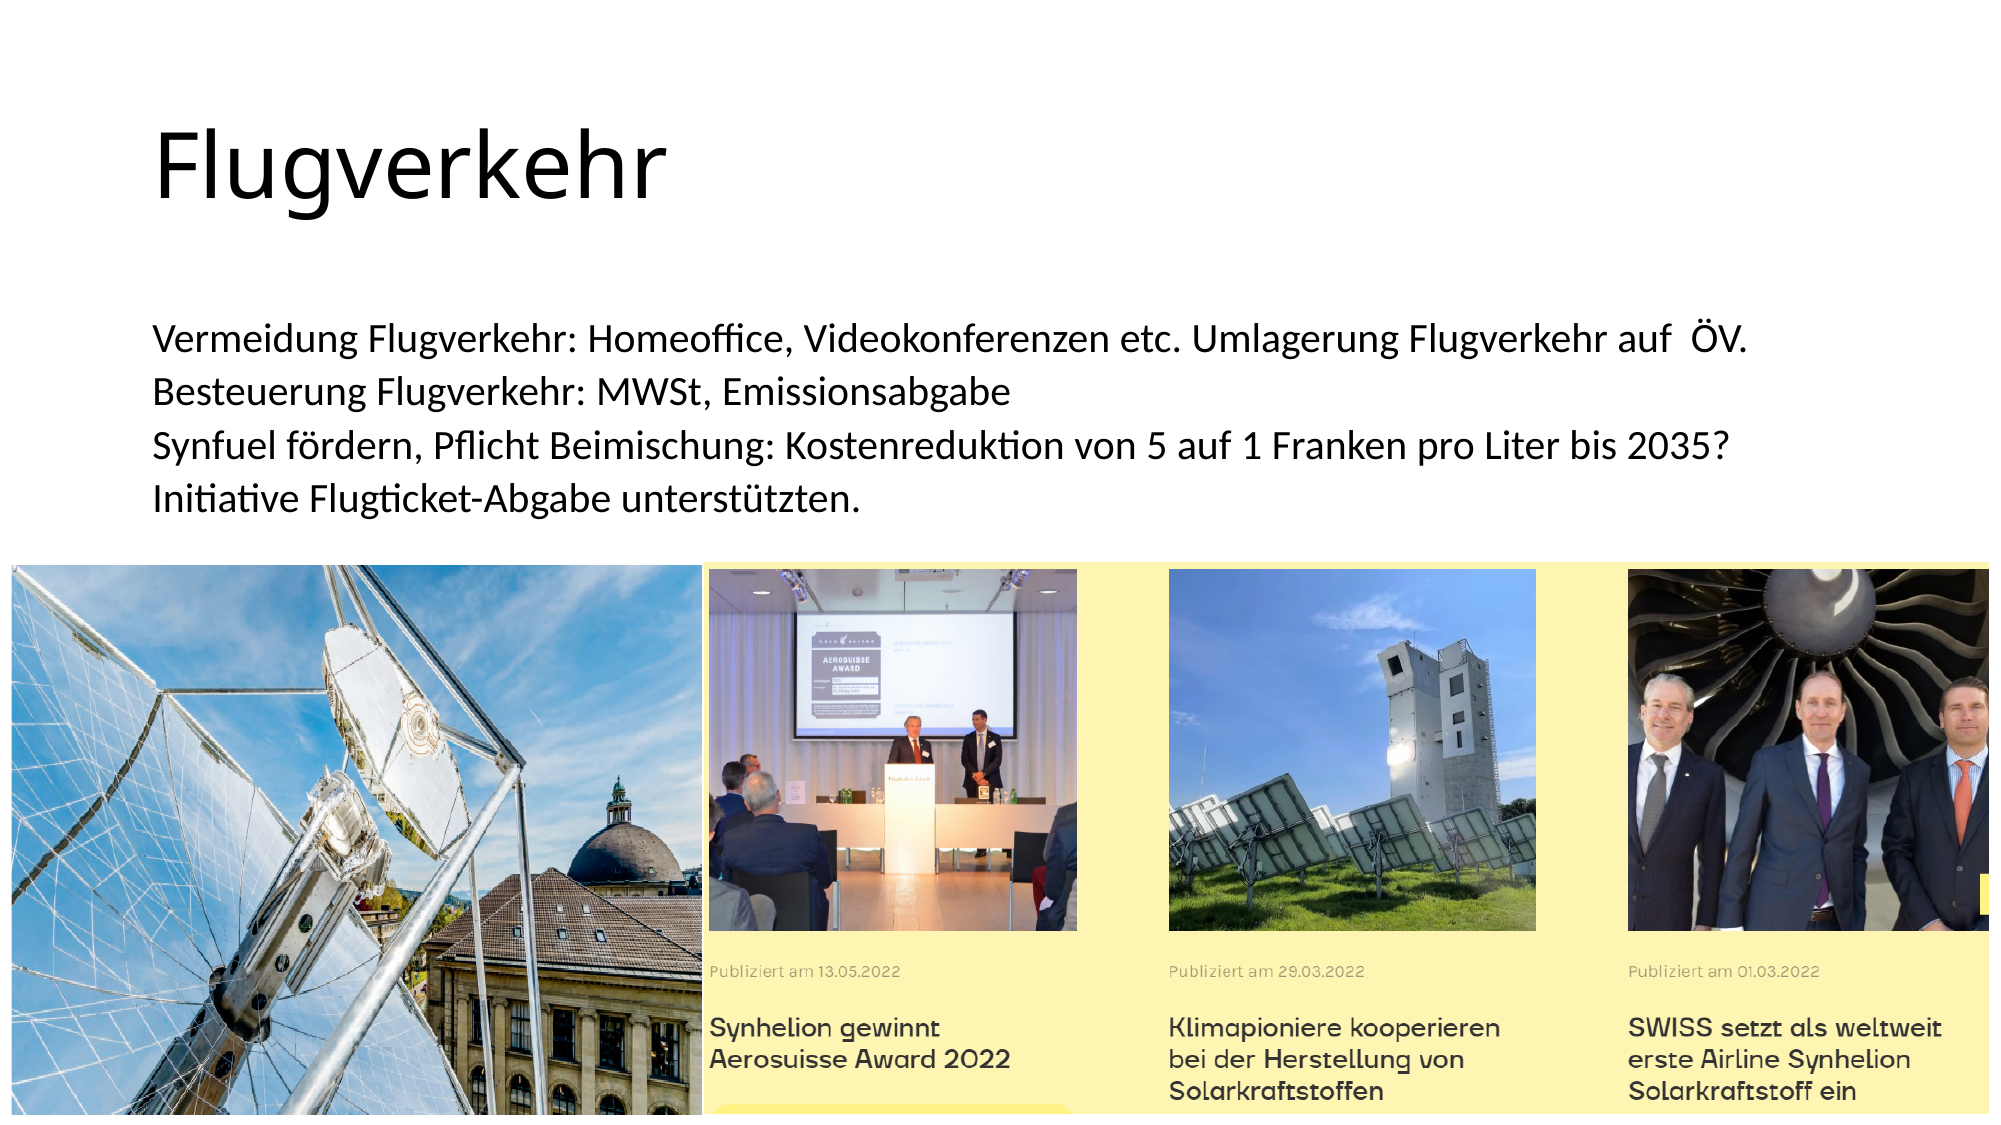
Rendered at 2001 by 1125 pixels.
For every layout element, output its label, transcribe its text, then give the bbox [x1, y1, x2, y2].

title Flugverkehr [137, 59, 1863, 278]
picture [11, 565, 702, 1115]
picture [704, 562, 1989, 1114]
list Vermeidung Flugverkehr: Homeoffice, Videokonferenzen etc. Umlagerung Flugverkehr auf ÖV. Besteuerung Flugverkehr: MWSt, Emissionsabgabe Synfuel fördern, Pflicht Beimischung: Kostenreduktion von 5 auf 1 Franken pro Liter bis 2035? Initiative Flugticket-Abgabe unterstützten. [137, 299, 1863, 1014]
